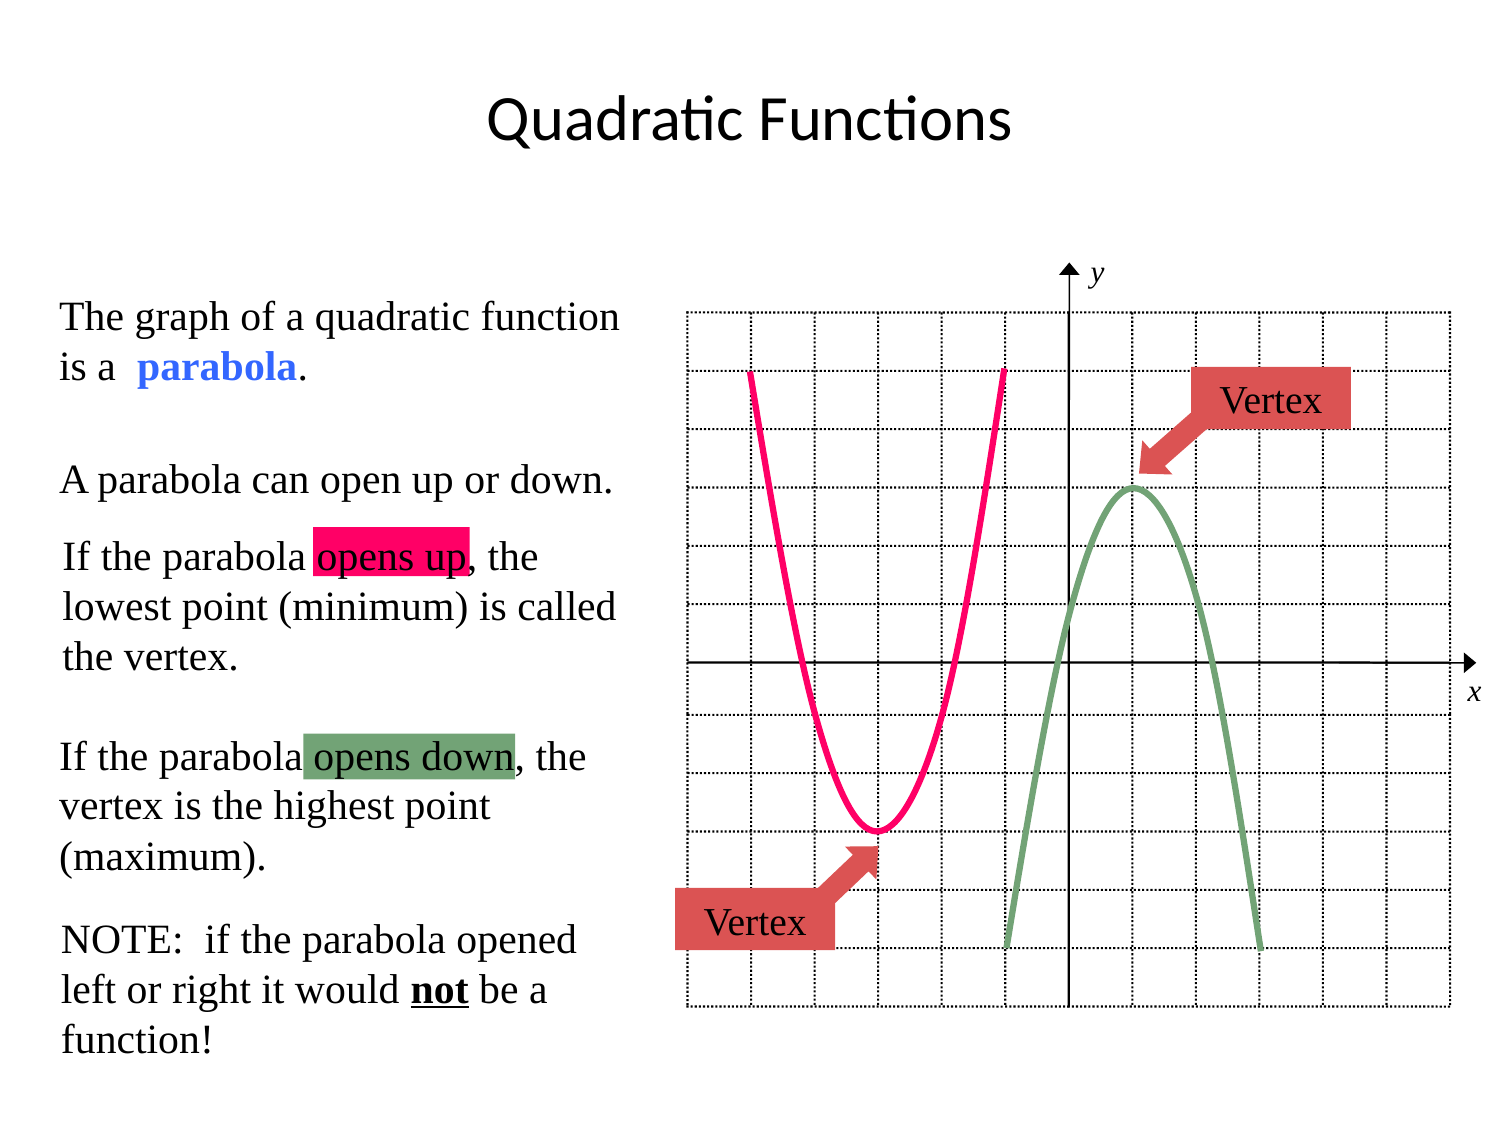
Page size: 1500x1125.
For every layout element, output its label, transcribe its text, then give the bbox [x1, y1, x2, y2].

text_box NOTE: if the parabola opened left or right it would not be a function! [46, 904, 647, 1069]
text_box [1126, 366, 1352, 465]
text_box A parabola can open up or down. [44, 444, 645, 510]
text_box If the parabola opens up, the lowest point (minimum) is called the vertex. [47, 521, 648, 686]
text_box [687, 243, 1500, 1007]
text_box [674, 856, 893, 951]
text_box If the parabola opens down, the vertex is the highest point (maximum). [44, 720, 645, 886]
title Quadratic Functions [75, 45, 1425, 183]
text_box The graph of a quadratic function is a parabola. [44, 281, 645, 397]
